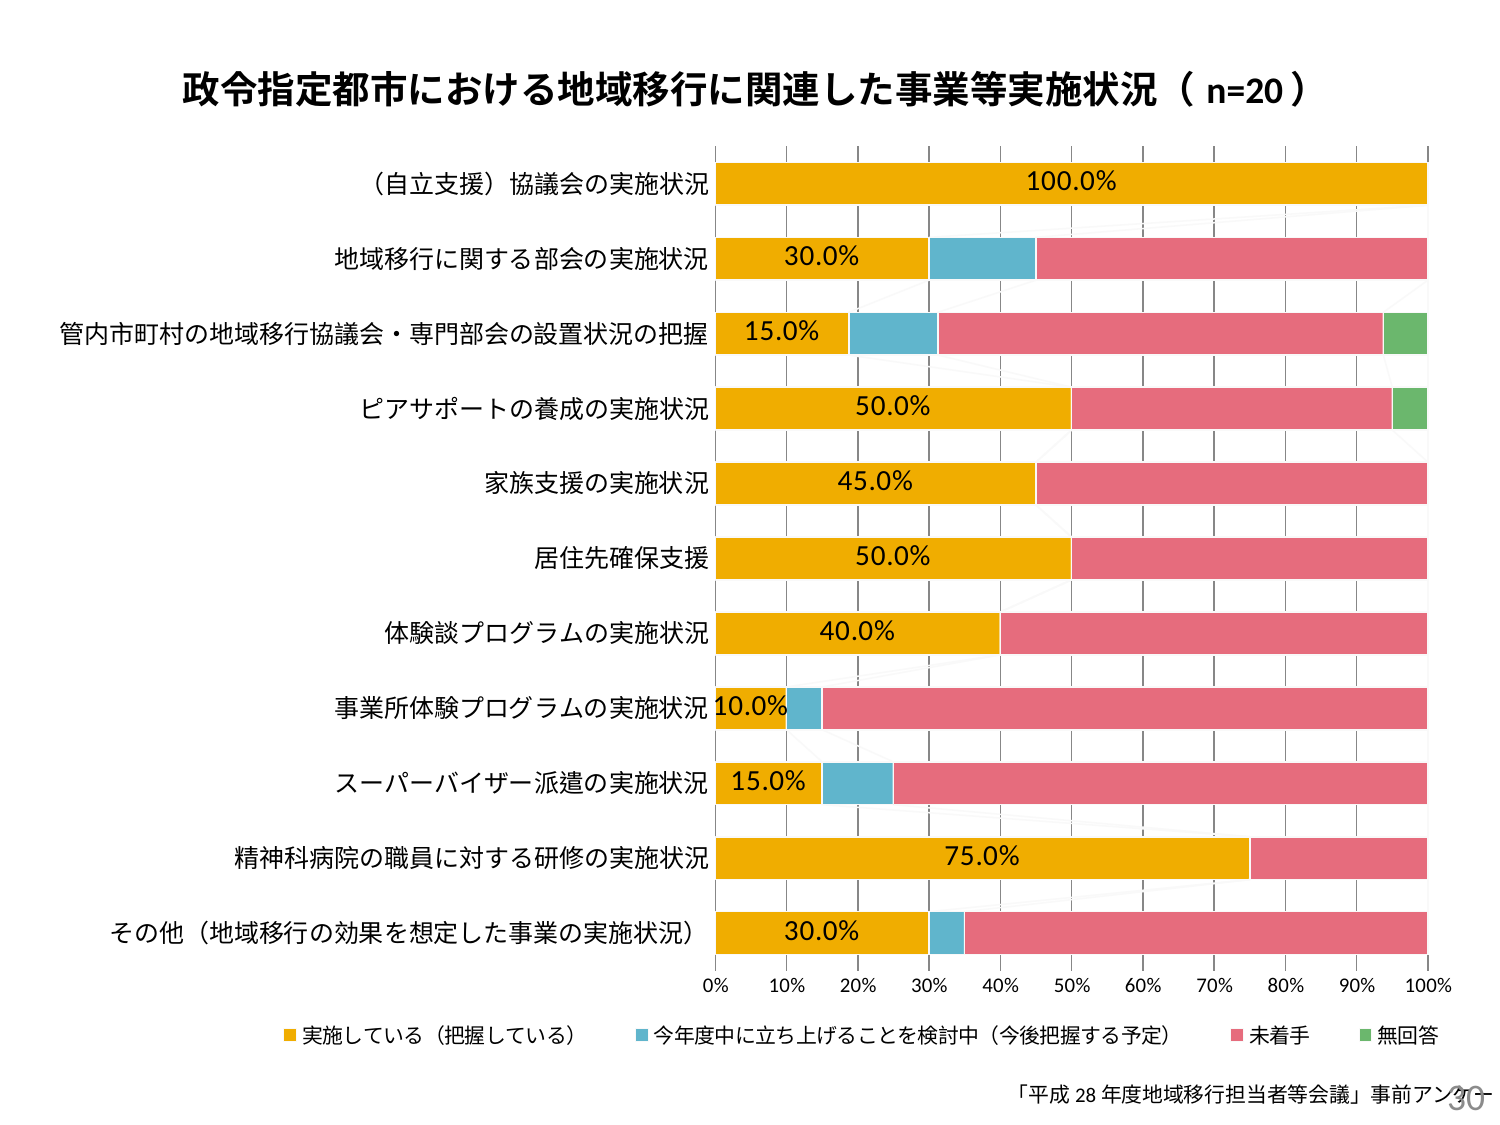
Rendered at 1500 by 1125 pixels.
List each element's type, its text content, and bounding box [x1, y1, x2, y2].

slide_number 30 [1149, 1065, 1500, 1125]
chart [30, 18, 1481, 1071]
text_box 「平成28年度地域移行担当者等会議」事前アンケート [993, 1080, 1149, 1114]
